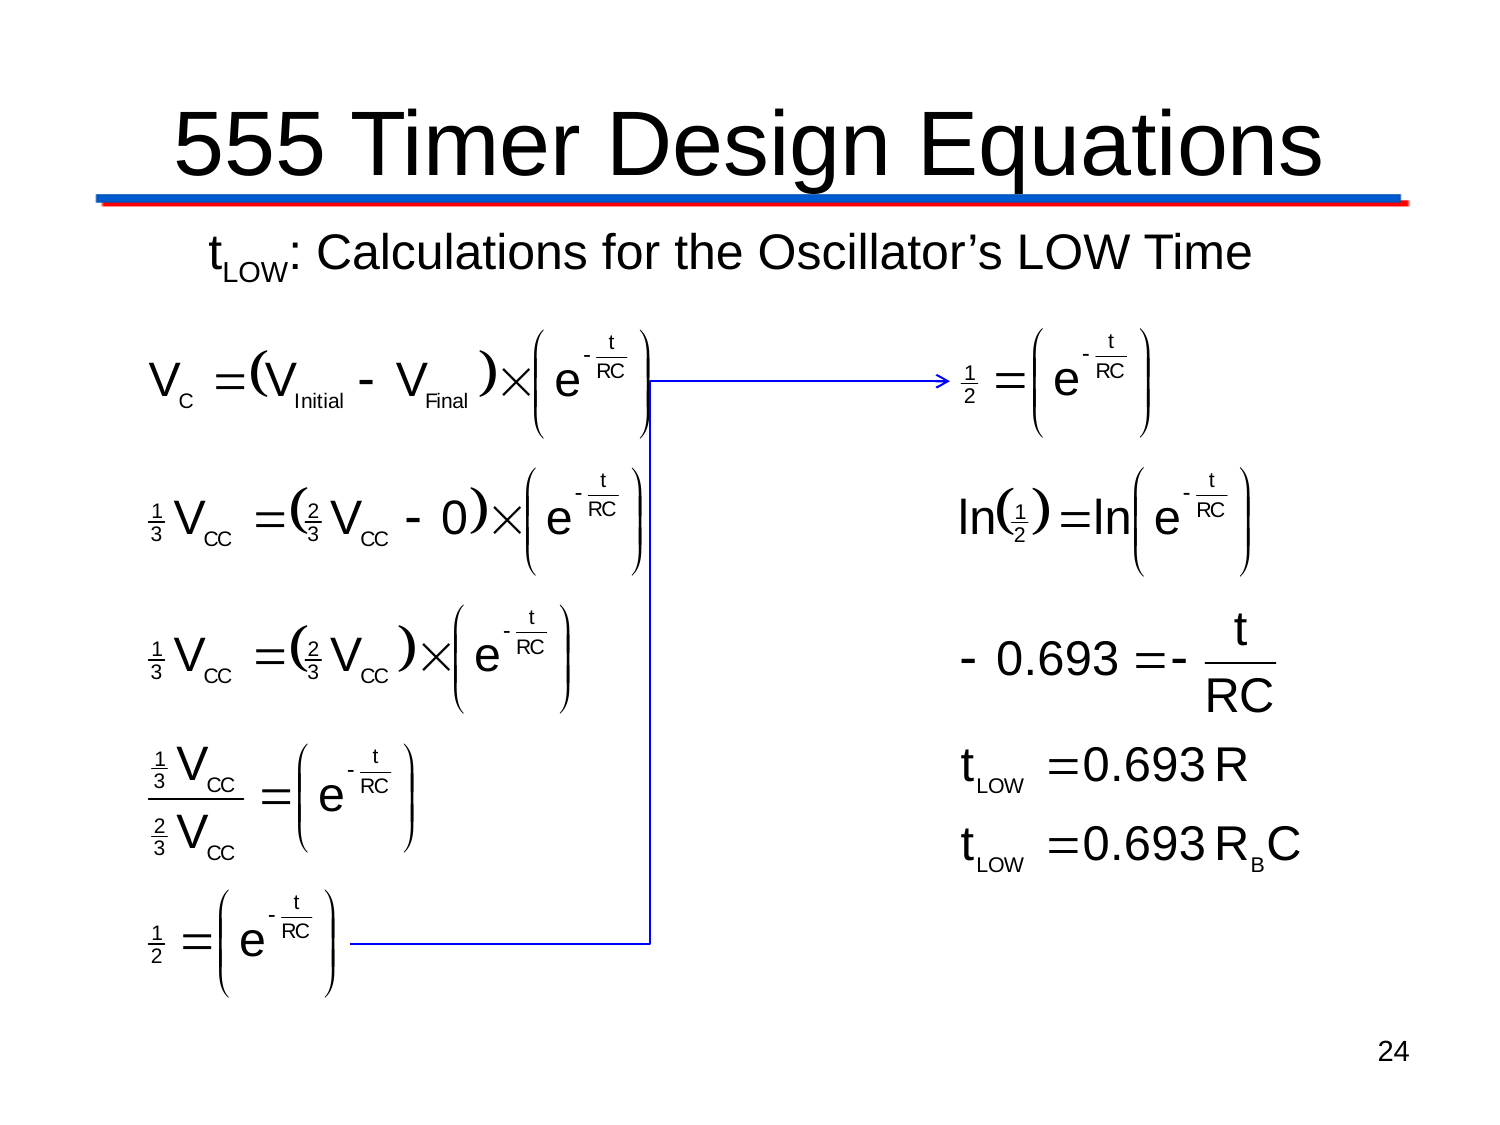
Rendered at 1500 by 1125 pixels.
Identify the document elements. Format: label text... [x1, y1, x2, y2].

slide_number 24 [1074, 1024, 1426, 1103]
text_box tLOW: Calculations for the Oscillator’s LOW Time [193, 212, 1269, 296]
title 555 Timer Design Equations [0, 45, 1500, 233]
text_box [349, 380, 951, 944]
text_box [954, 321, 1307, 880]
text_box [142, 321, 663, 1007]
